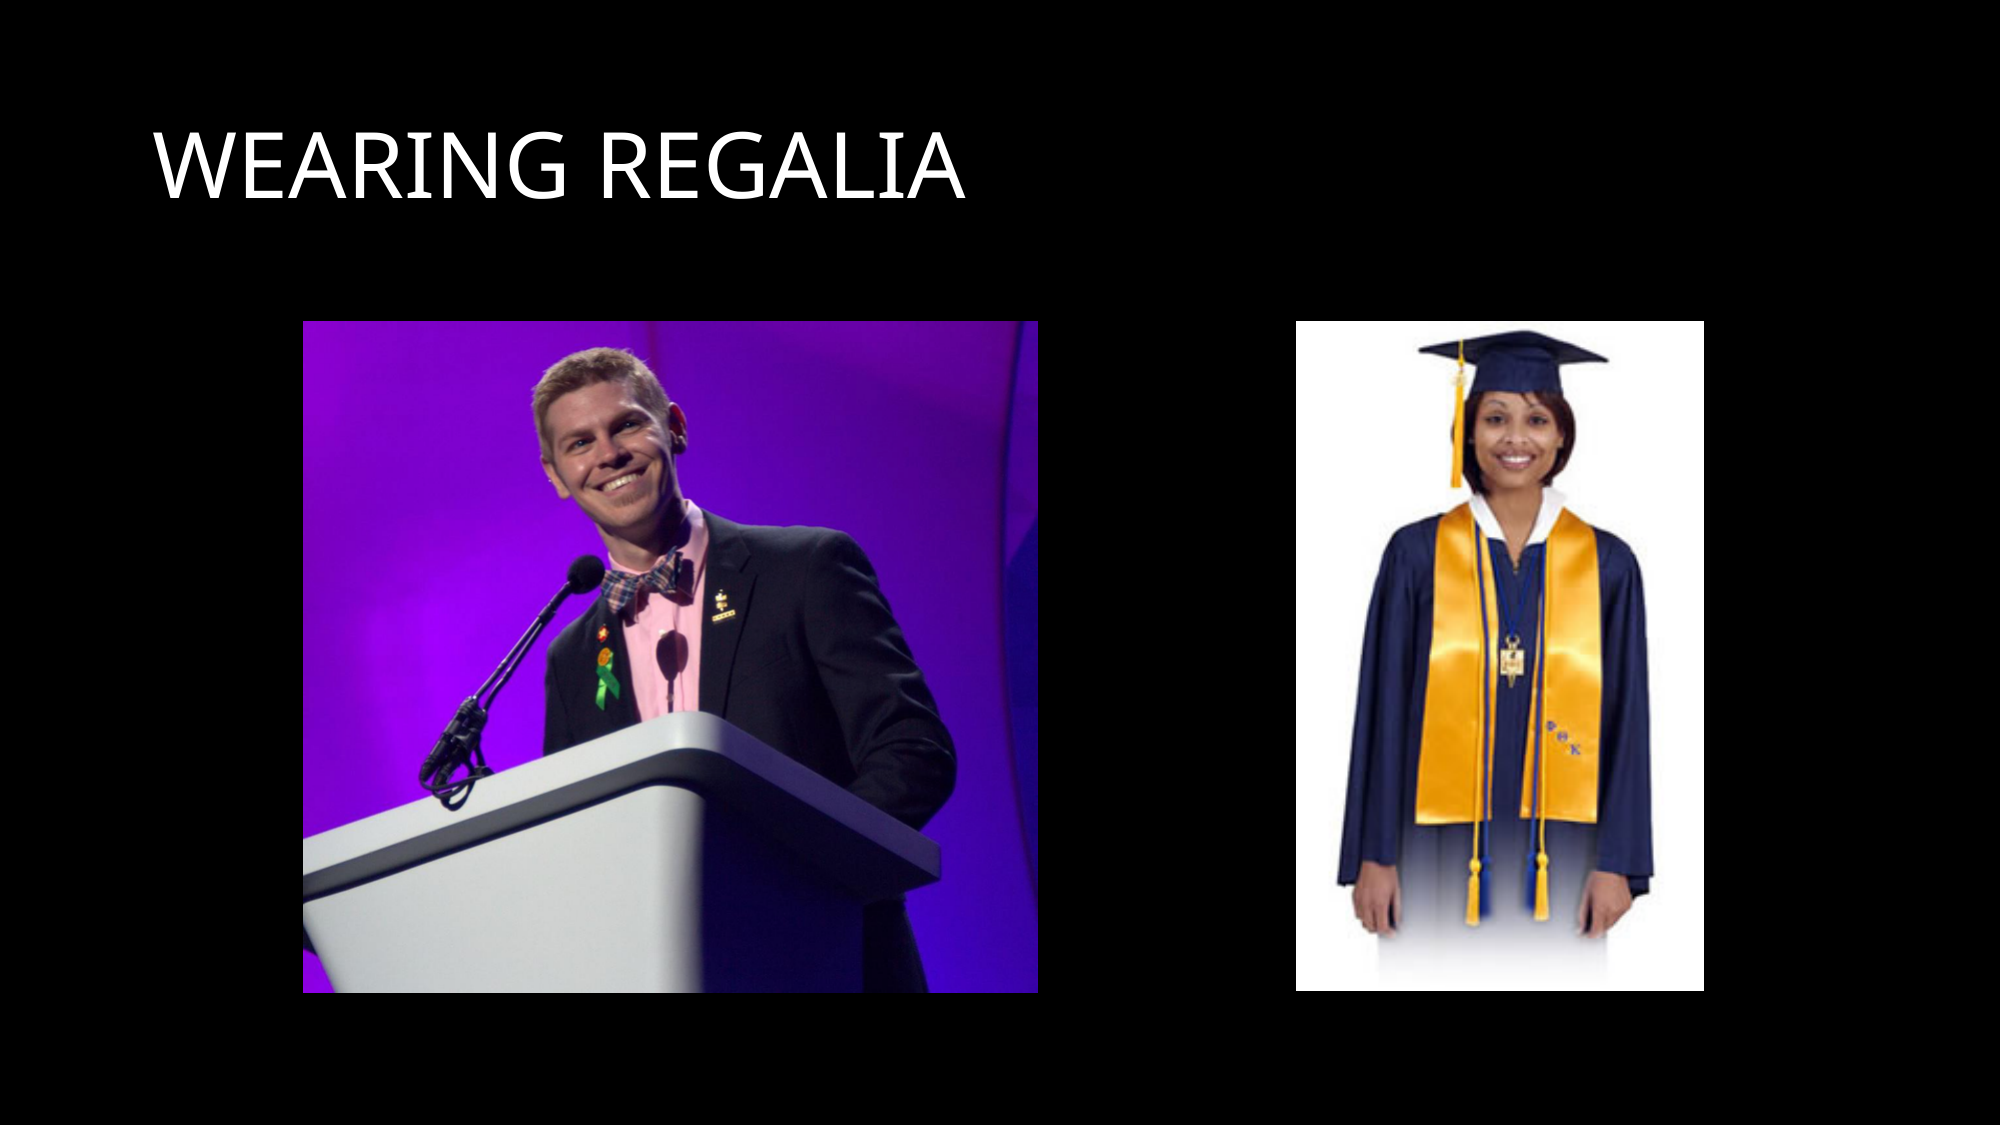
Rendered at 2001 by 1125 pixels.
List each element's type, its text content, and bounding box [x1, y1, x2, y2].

title WEARING REGALIA [137, 59, 1863, 278]
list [303, 321, 1038, 994]
picture [1296, 321, 1704, 991]
